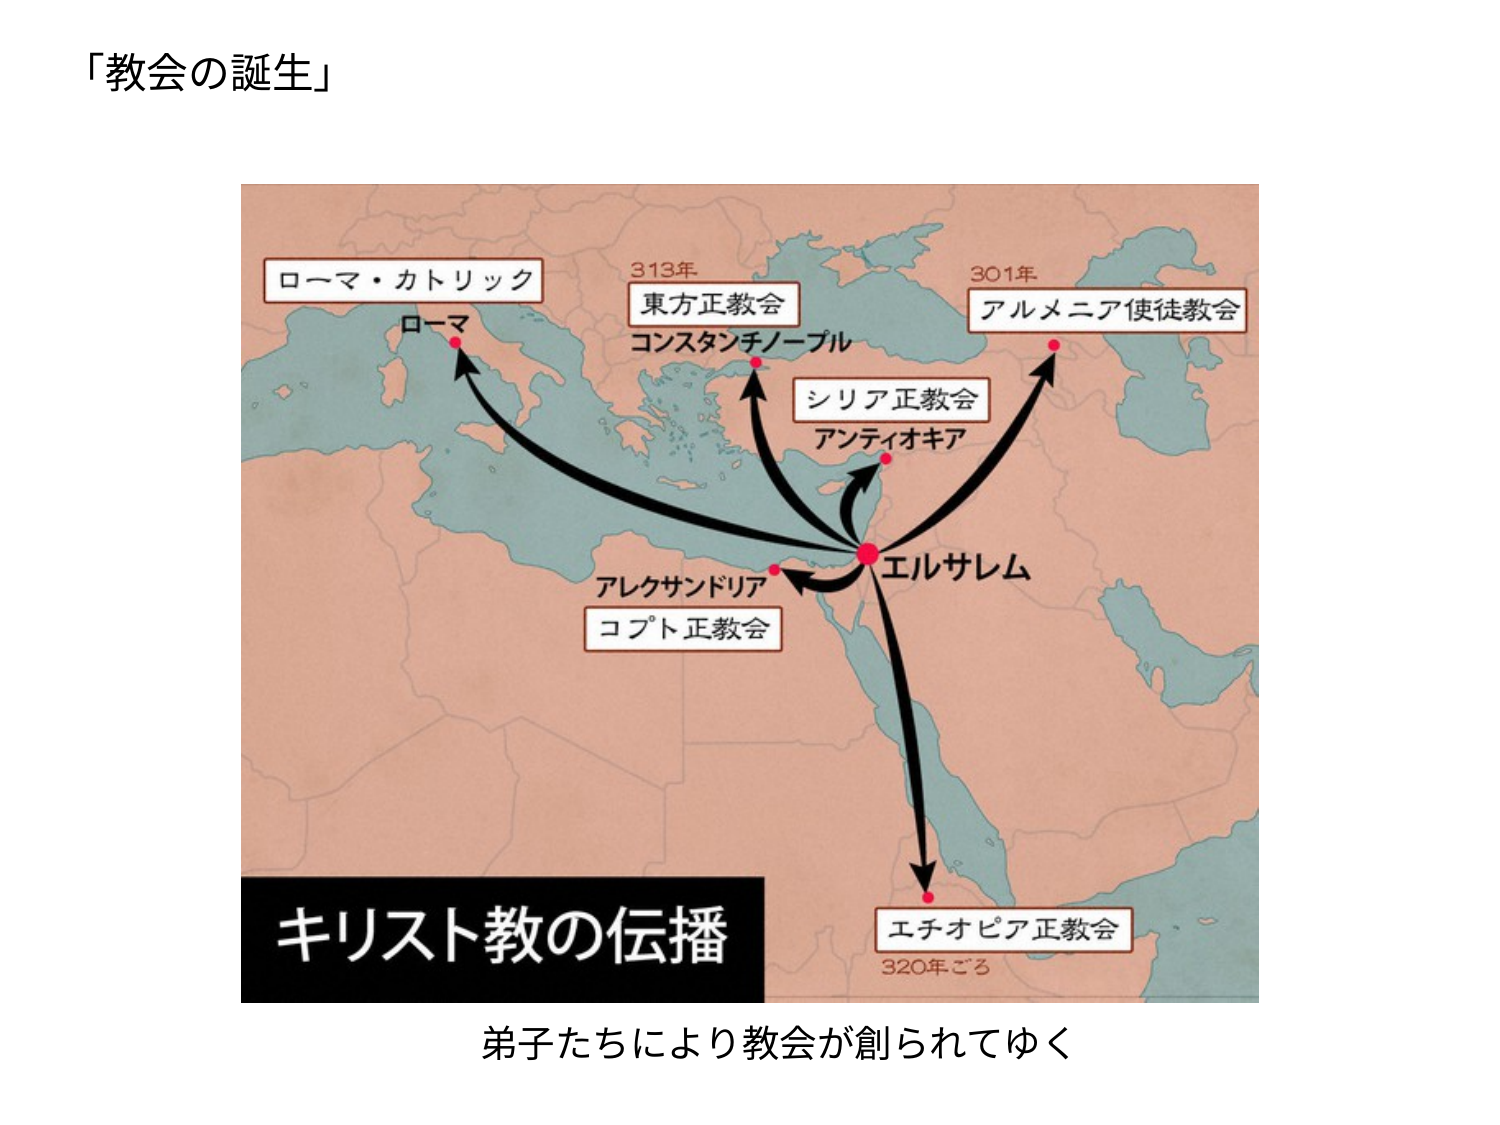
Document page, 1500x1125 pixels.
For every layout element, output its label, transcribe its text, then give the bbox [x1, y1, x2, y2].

picture [241, 184, 1259, 1003]
text_box 弟子たちにより教会が創られてゆく [442, 1013, 1117, 1073]
title 「教会の誕生」 [48, 30, 1399, 114]
